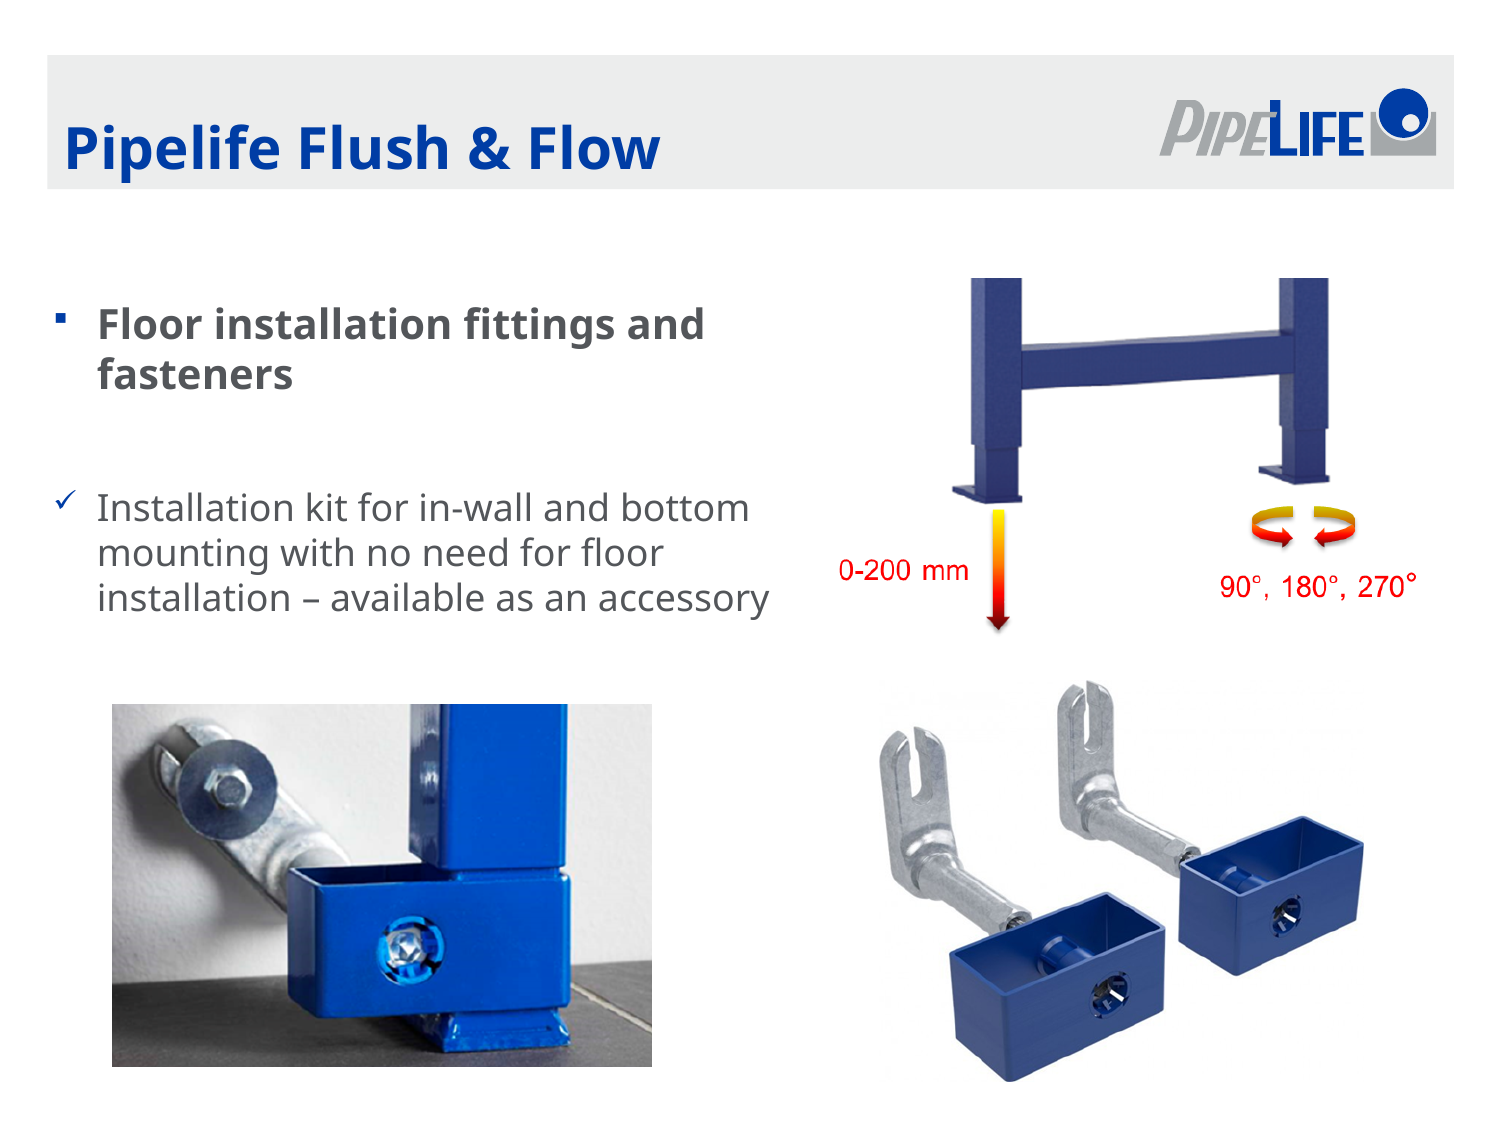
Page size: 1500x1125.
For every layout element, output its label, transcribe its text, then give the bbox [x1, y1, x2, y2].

title Pipelife Flush & Flow [63, 57, 1062, 182]
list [820, 278, 1440, 642]
list Floor installation fittings and fasteners Installation kit for in-wall and bottom mounting with no need for floor installation – available as an accessory [53, 231, 774, 594]
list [111, 703, 652, 1067]
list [879, 680, 1365, 1083]
